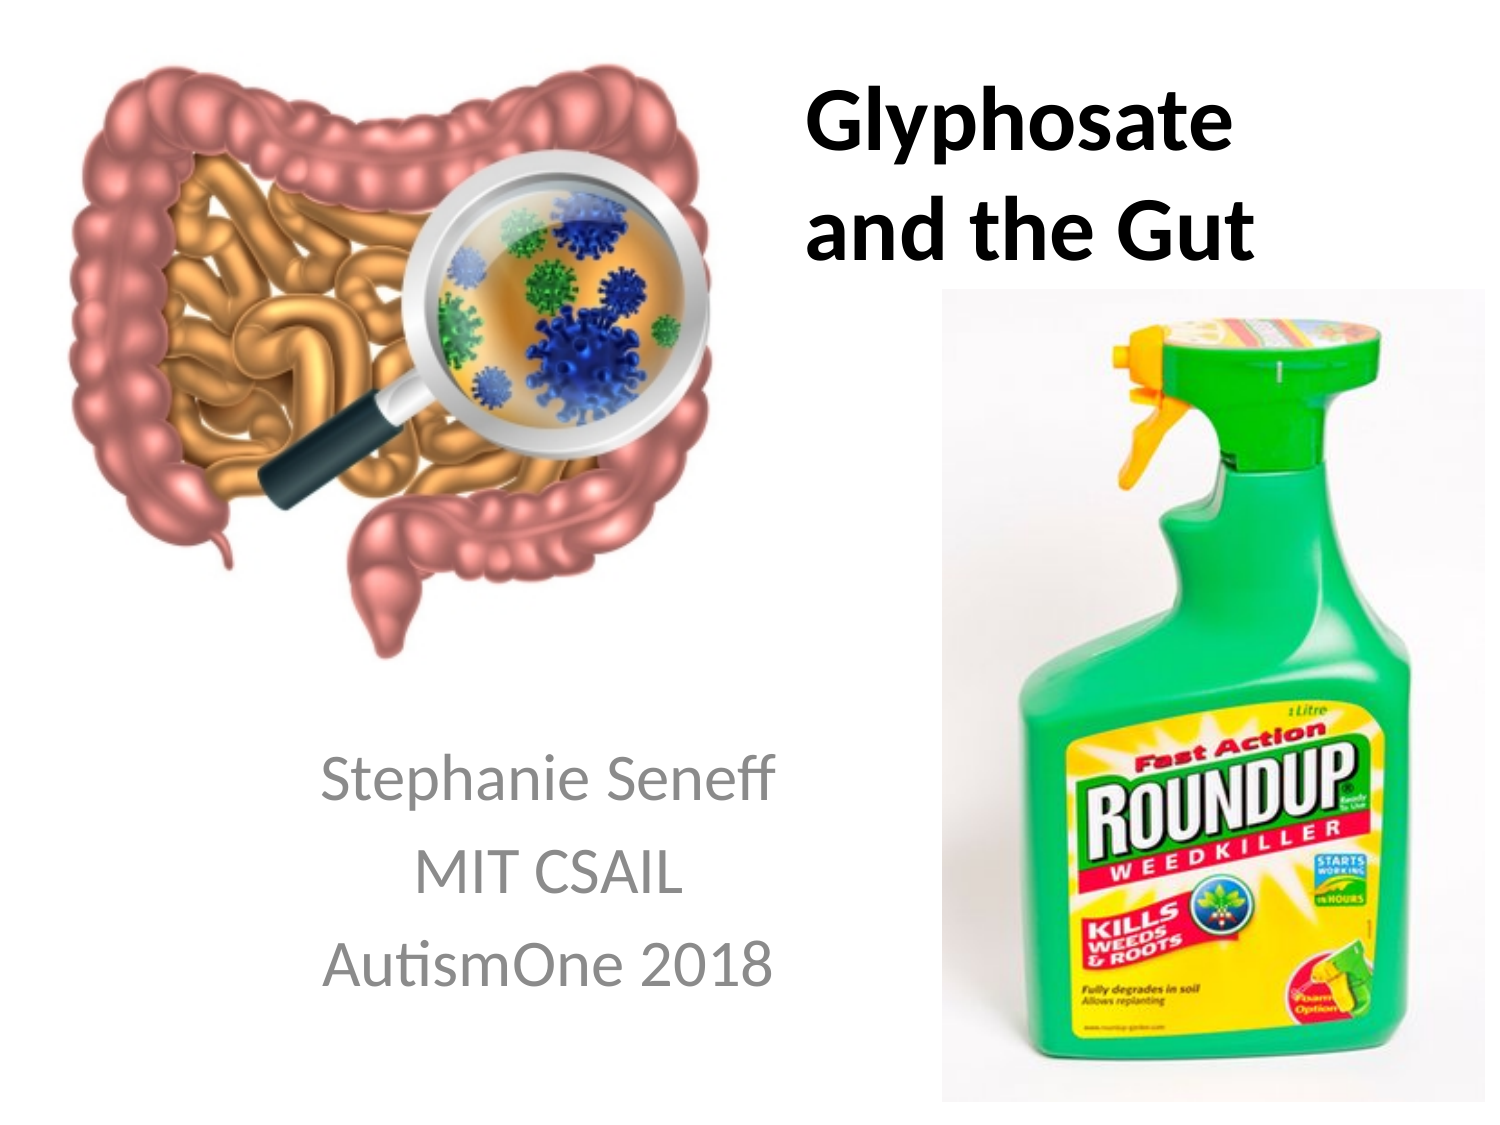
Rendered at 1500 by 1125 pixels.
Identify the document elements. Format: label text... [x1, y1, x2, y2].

title Glyphosate and the Gut [728, 48, 1500, 290]
subtitle Stephanie Seneff MIT CSAIL AutismOne 2018 [23, 725, 937, 1014]
picture [942, 288, 1485, 1102]
picture [59, 47, 727, 665]
